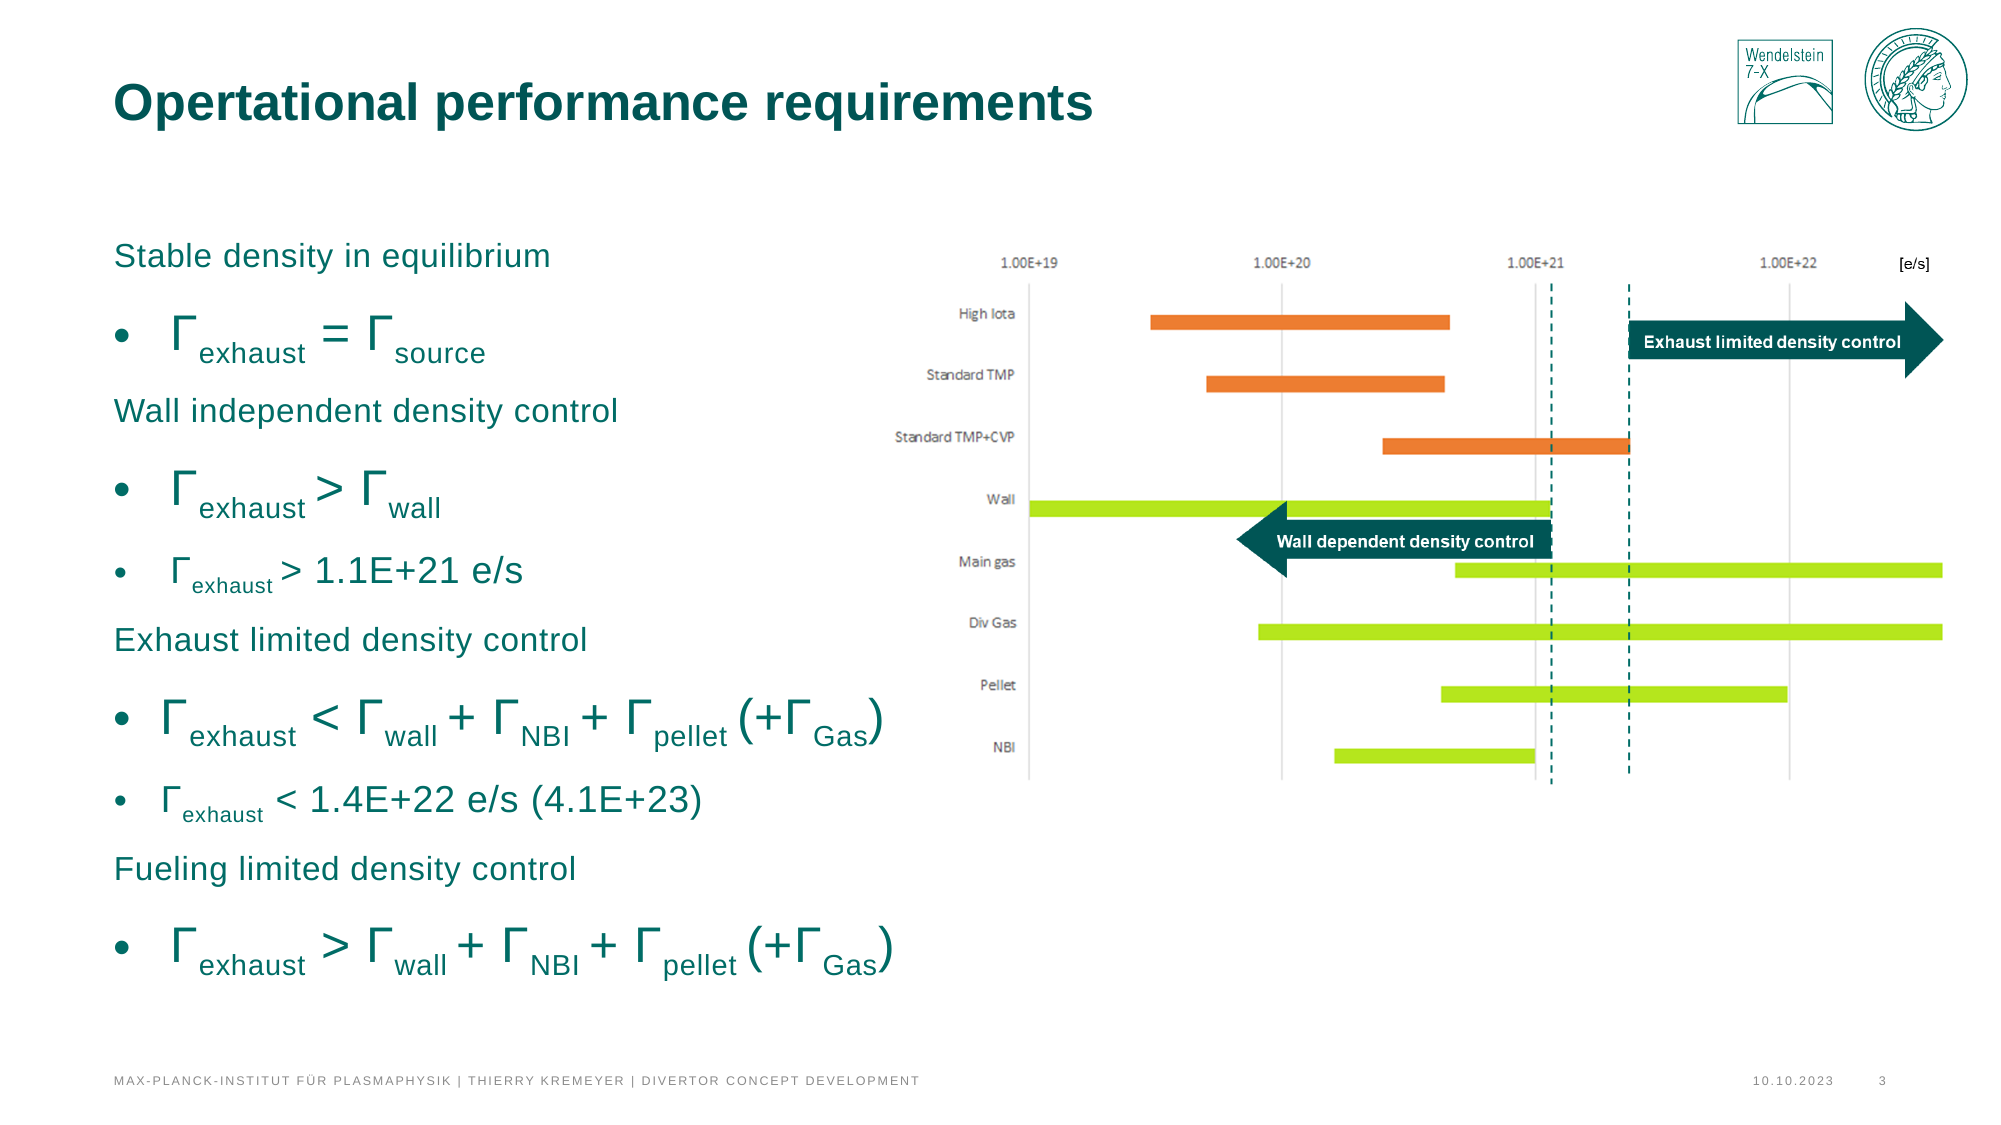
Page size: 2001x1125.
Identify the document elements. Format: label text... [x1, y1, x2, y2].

footer Max-Planck-Institut für Plasmaphysik | Thierry Kremeyer | Divertor Concept Development [114, 1064, 1831, 1088]
list Stable density in equilibrium Γexhaust = Γsource Wall independent density control Γexhaust > Γwall Γexhaust > 1.1E+21 e/s Exhaust limited density control Γexhaust < Γwall + ΓNBI + Γpellet (+ΓGas) Γexhaust < 1.4E+22 e/s (4.1E+23) Fueling limited density control Γexhaust > Γwall + ΓNBI + Γpellet (+ΓGas) [114, 219, 1886, 1047]
title Opertational performance requirements [114, 72, 1685, 220]
picture [886, 242, 1988, 785]
slide_number 3 [1831, 1064, 1886, 1088]
